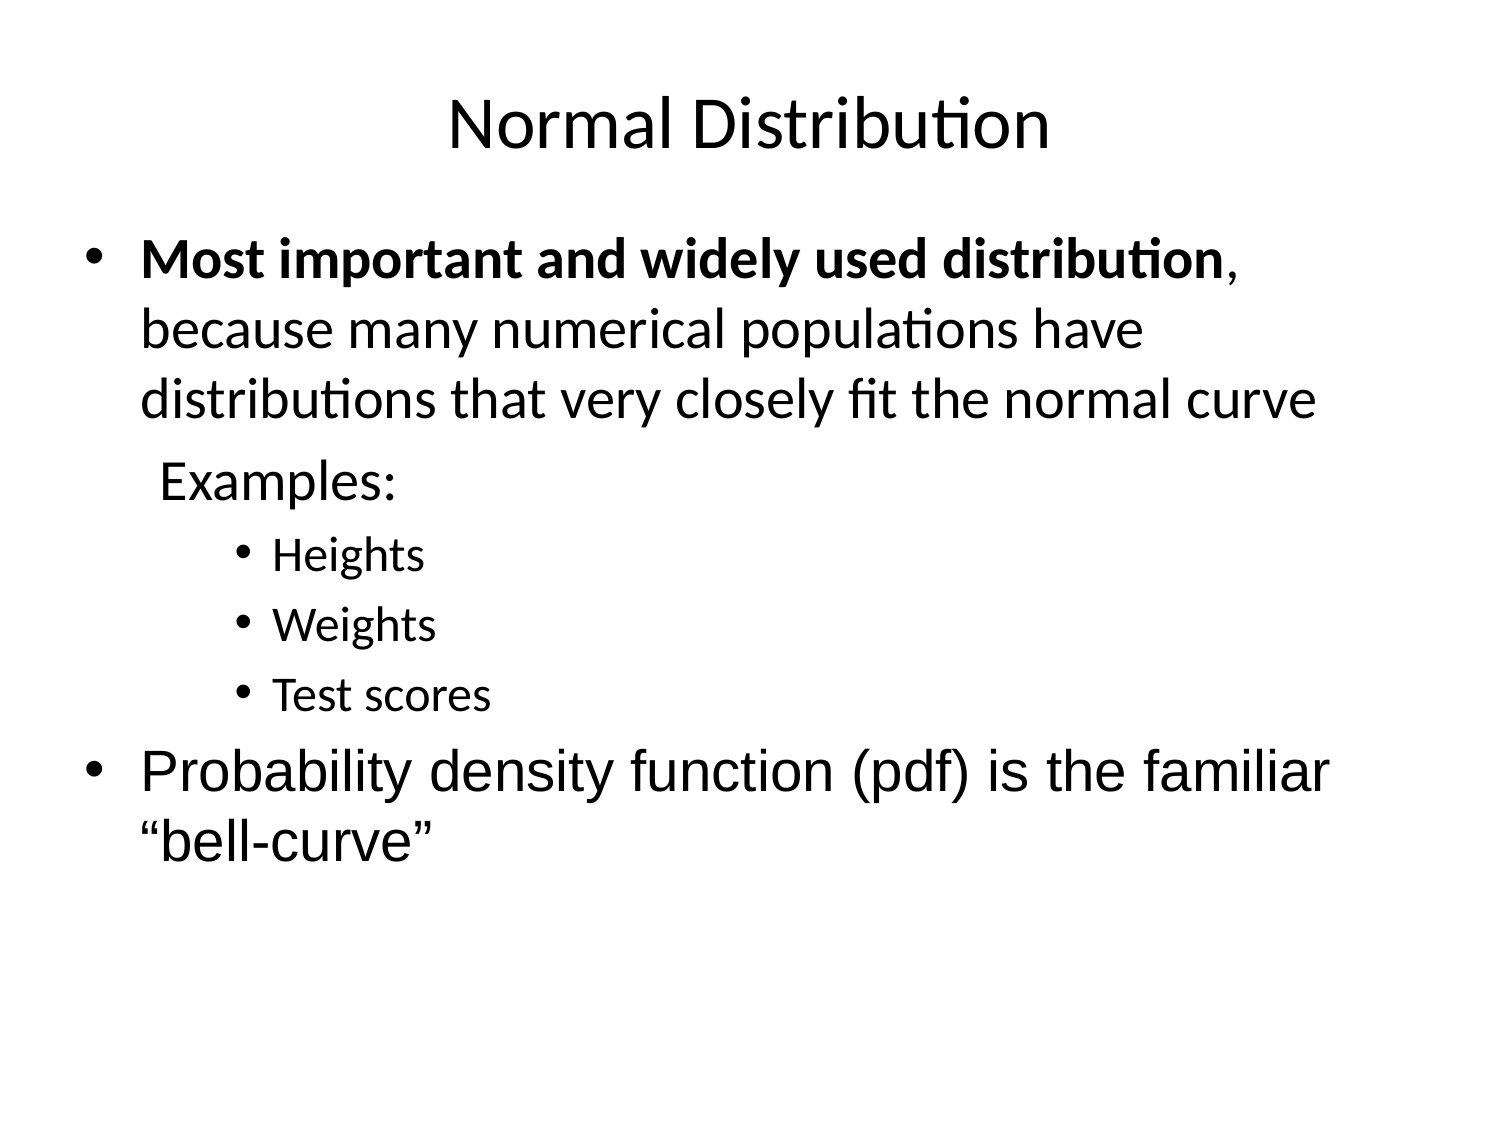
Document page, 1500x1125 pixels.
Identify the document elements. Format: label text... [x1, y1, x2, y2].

list Most important and widely used distribution, because many numerical populations have distributions that very closely fit the normal curve Examples: Heights Weights Test scores Probability density function (pdf) is the familiar “bell-curve” [69, 212, 1420, 955]
title Normal Distribution [75, 24, 1425, 213]
